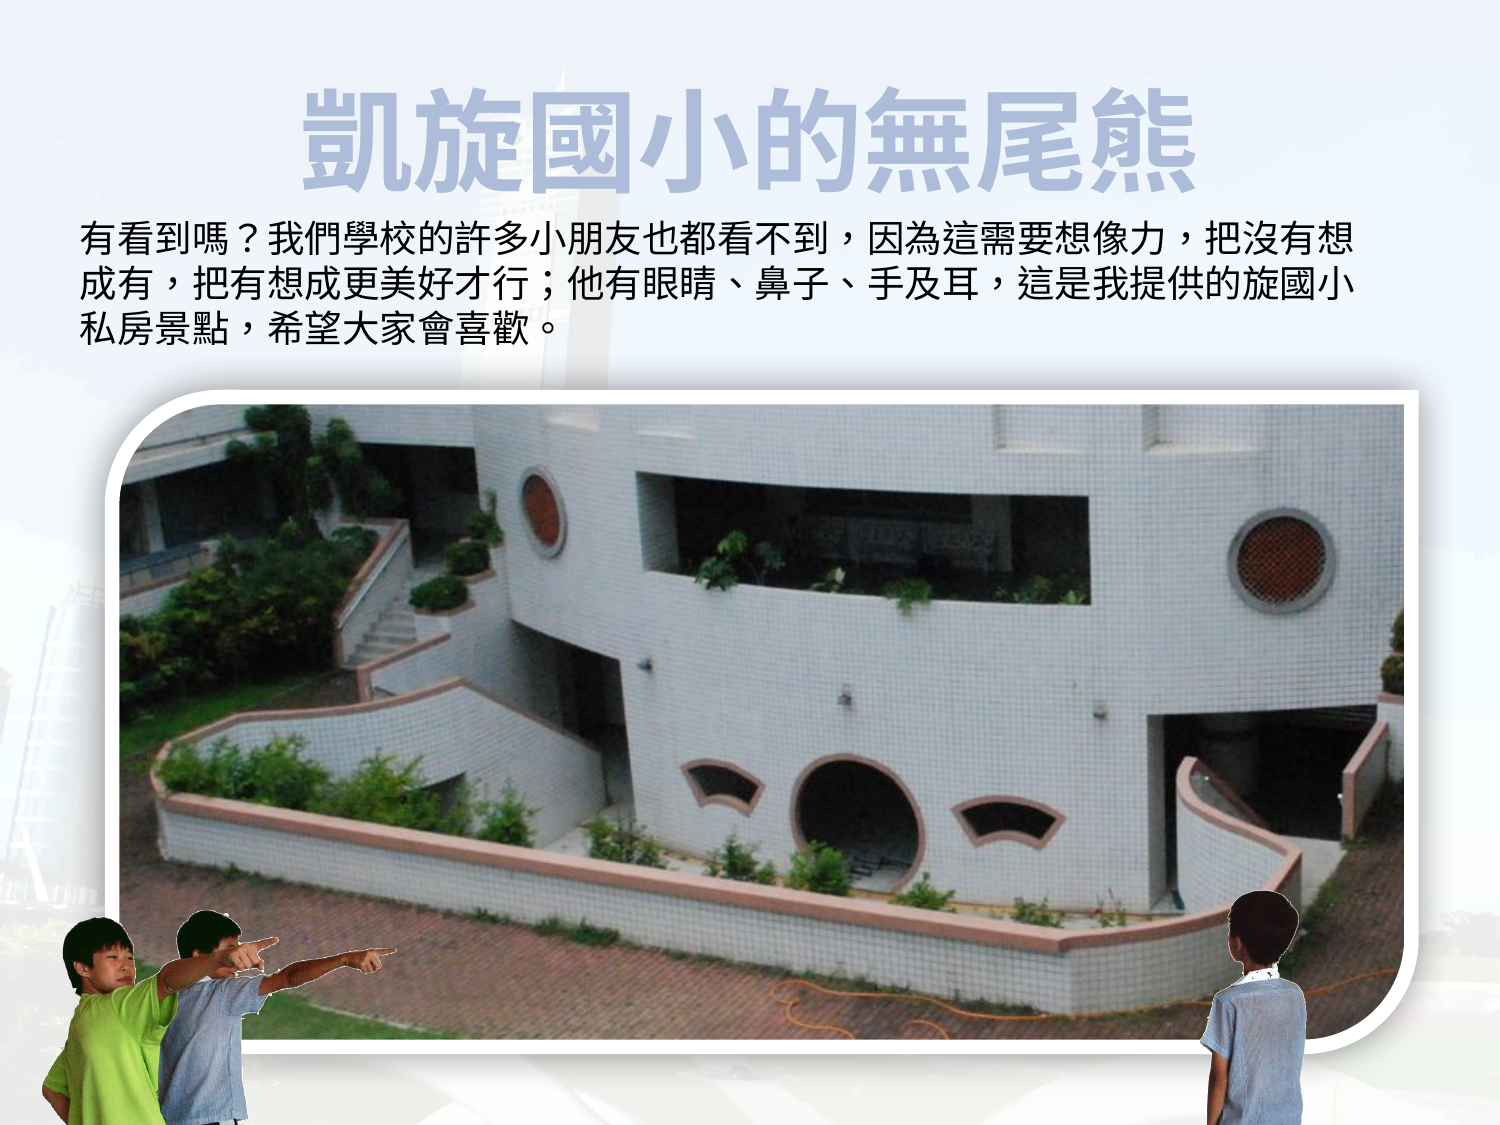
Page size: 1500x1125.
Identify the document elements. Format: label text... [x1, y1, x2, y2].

text_box 有看到嗎？我們學校的許多小朋友也都看不到，因為這需要想像力，把沒有想成有，把有想成更美好才行；他有眼睛、鼻子、手及耳，這是我提供的旋國小私房景點，希望大家會喜歡。 [64, 208, 1400, 358]
picture [0, 0, 1500, 1125]
title 凱旋國小的無尾熊 [75, 45, 1425, 233]
